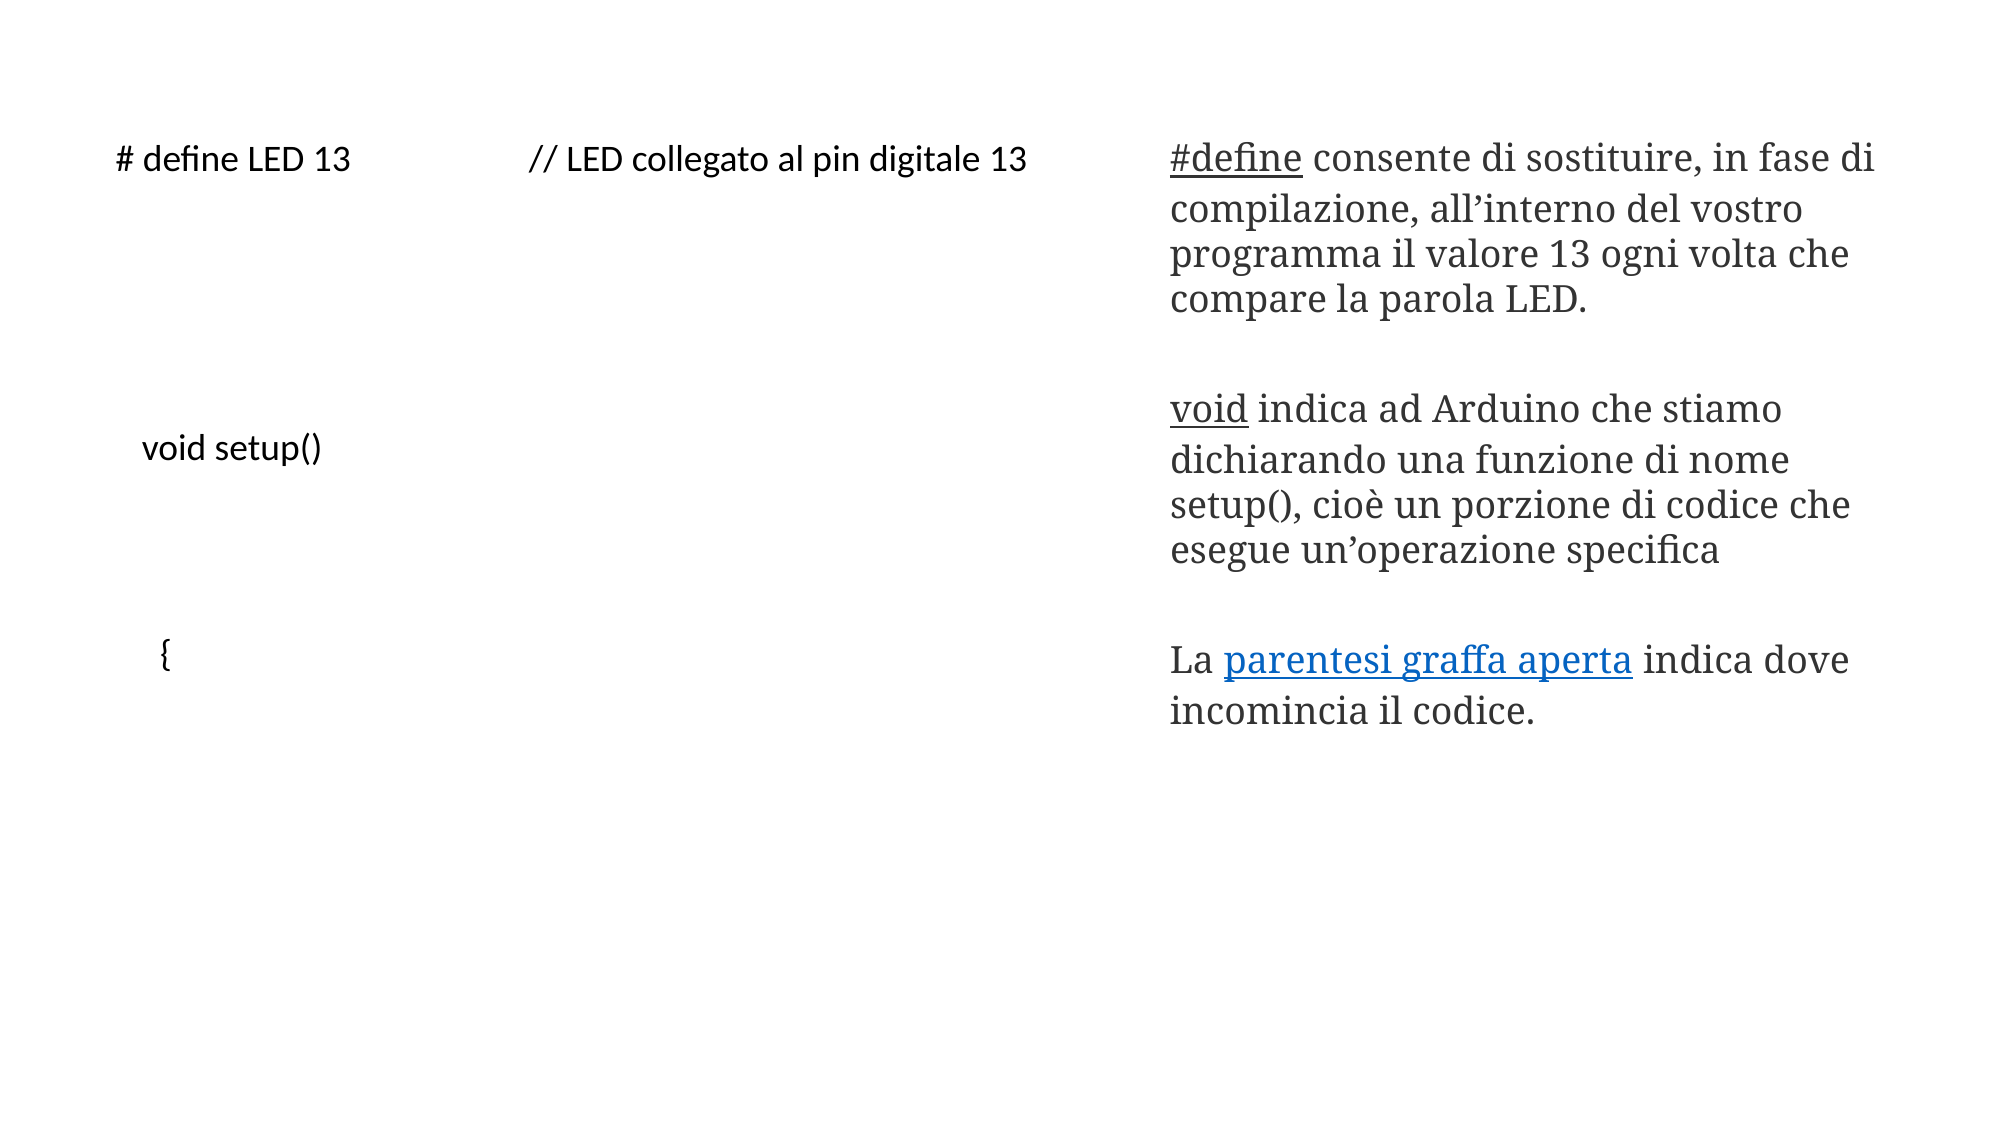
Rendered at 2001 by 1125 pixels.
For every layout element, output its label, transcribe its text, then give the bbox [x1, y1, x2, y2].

text_box #define consente di sostituire, in fase di compilazione, all’interno del vostro programma il valore 13 ogni volta che compare la parola LED. [1155, 127, 1960, 328]
text_box void setup() [127, 415, 342, 476]
text_box void indica ad Arduino che stiamo dichiarando una funzione di nome setup(), cioè un porzione di codice che esegue un’operazione specifica [1155, 377, 1919, 579]
text_box { [145, 621, 187, 681]
text_box # define LED 13 // LED collegato al pin digitale 13 [100, 127, 1052, 187]
text_box La parentesi graffa aperta indica dove incomincia il codice. [1155, 628, 1984, 740]
